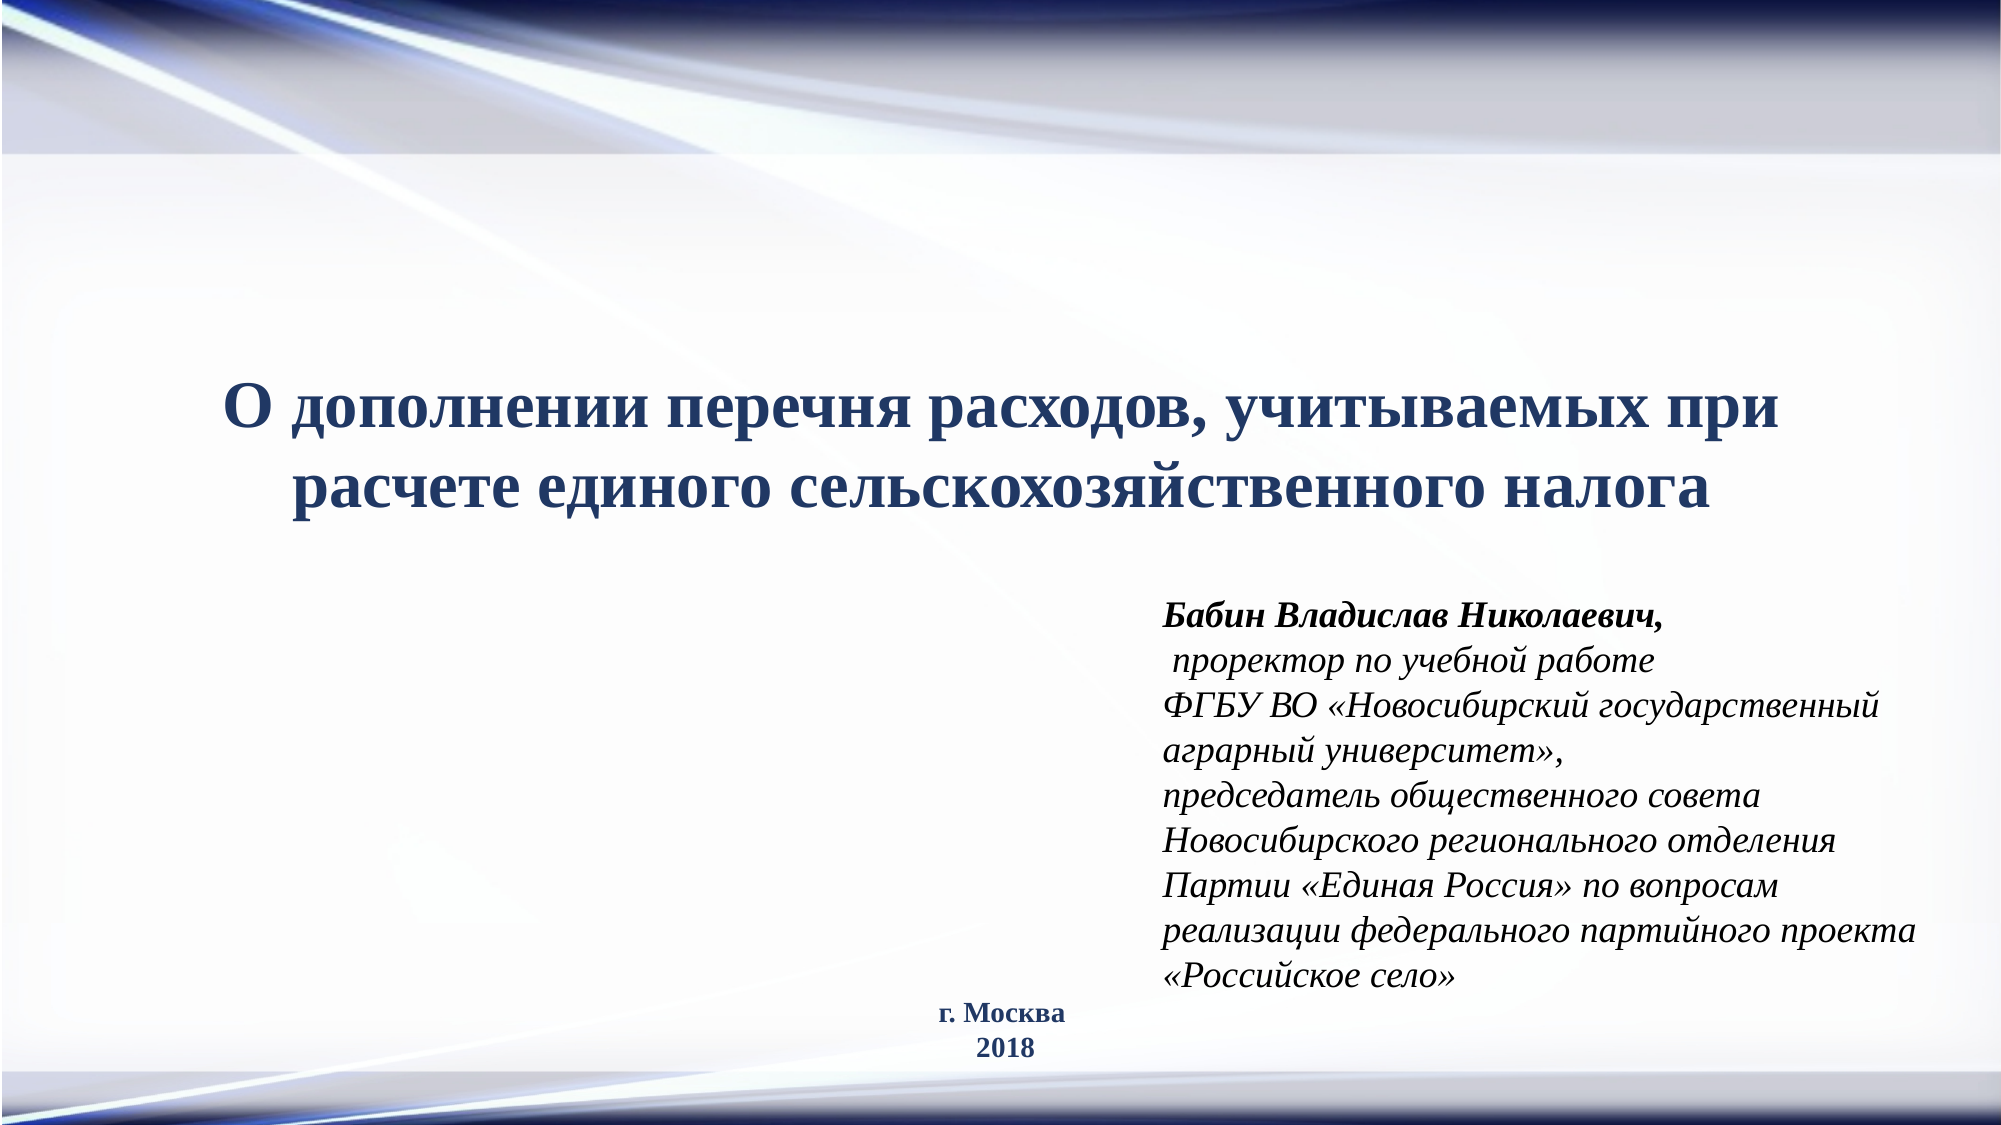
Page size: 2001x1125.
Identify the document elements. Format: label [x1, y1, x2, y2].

text_box [2, 0, 2000, 1125]
